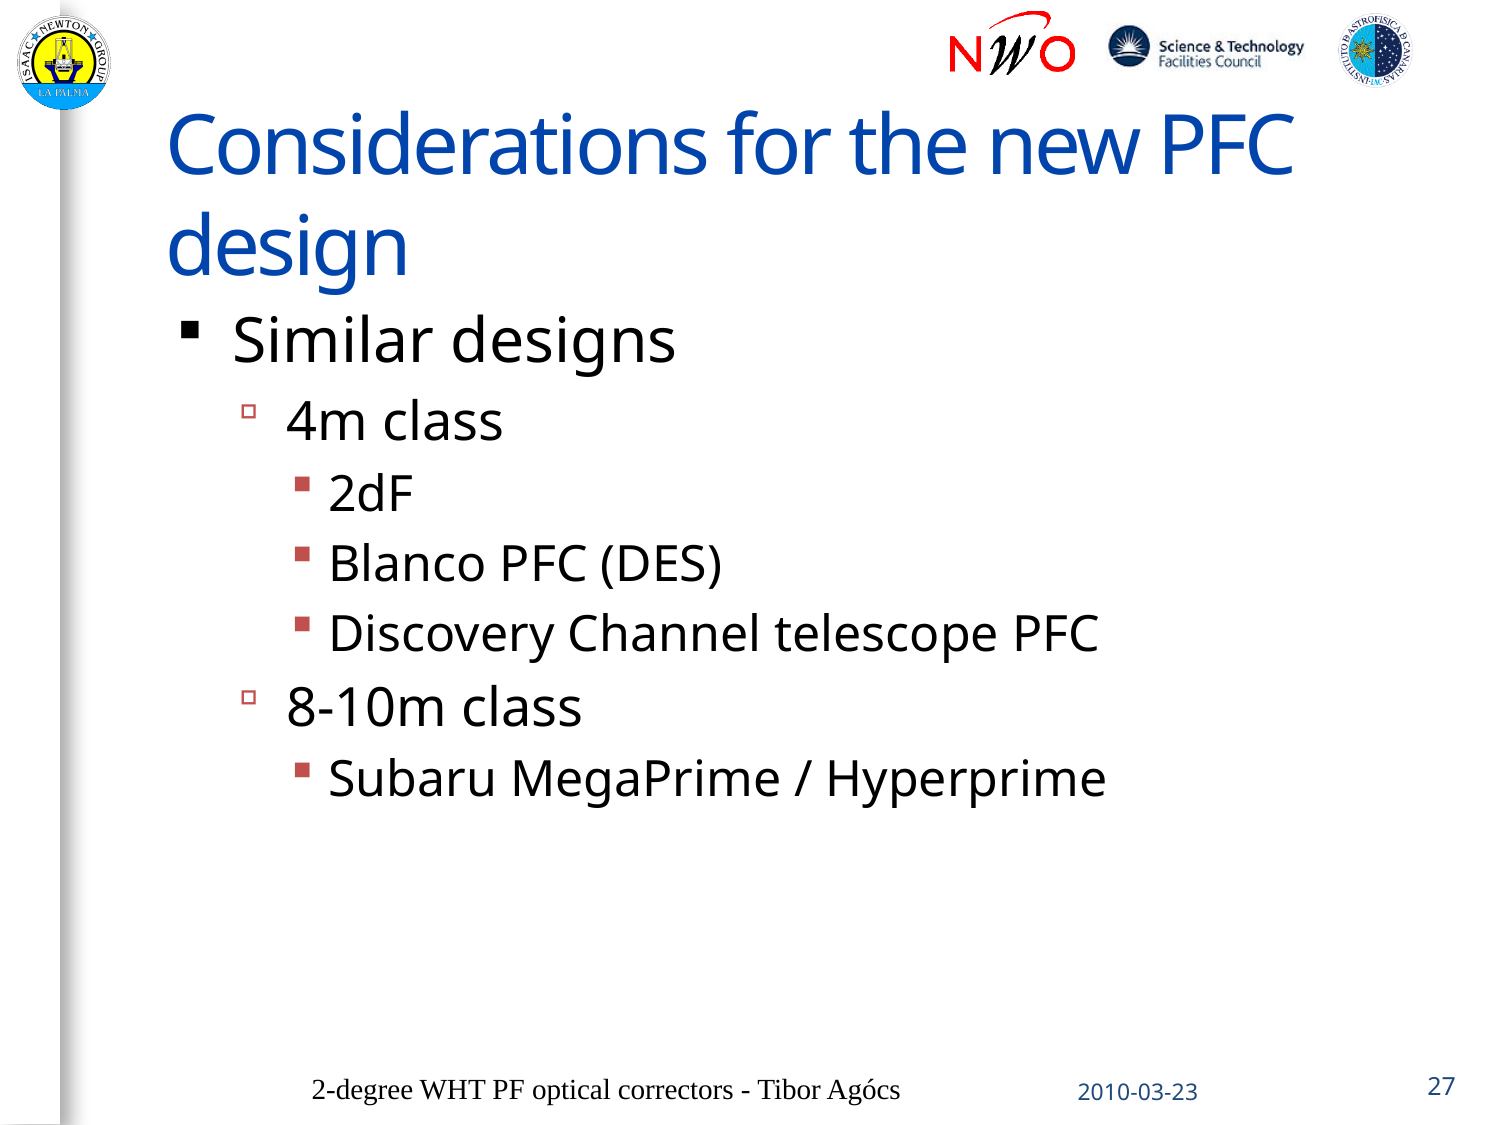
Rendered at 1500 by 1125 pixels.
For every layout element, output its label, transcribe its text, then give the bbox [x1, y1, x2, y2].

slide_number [1063, 1052, 1412, 1113]
list Similar designs 4m class 2dF Blanco PFC (DES) Discovery Channel telescope PFC 8-10m class Subaru MegaPrime / Hyperprime [149, 292, 1426, 1079]
picture [1087, 4, 1325, 84]
picture [14, 12, 113, 113]
slide_number 27 [1412, 1052, 1488, 1113]
picture [1337, 12, 1413, 84]
title Considerations for the new PFC design [150, 84, 1425, 235]
footer 2-degree WHT PF optical correctors - Tibor Agócs [150, 1052, 1063, 1113]
picture [950, 11, 1075, 75]
